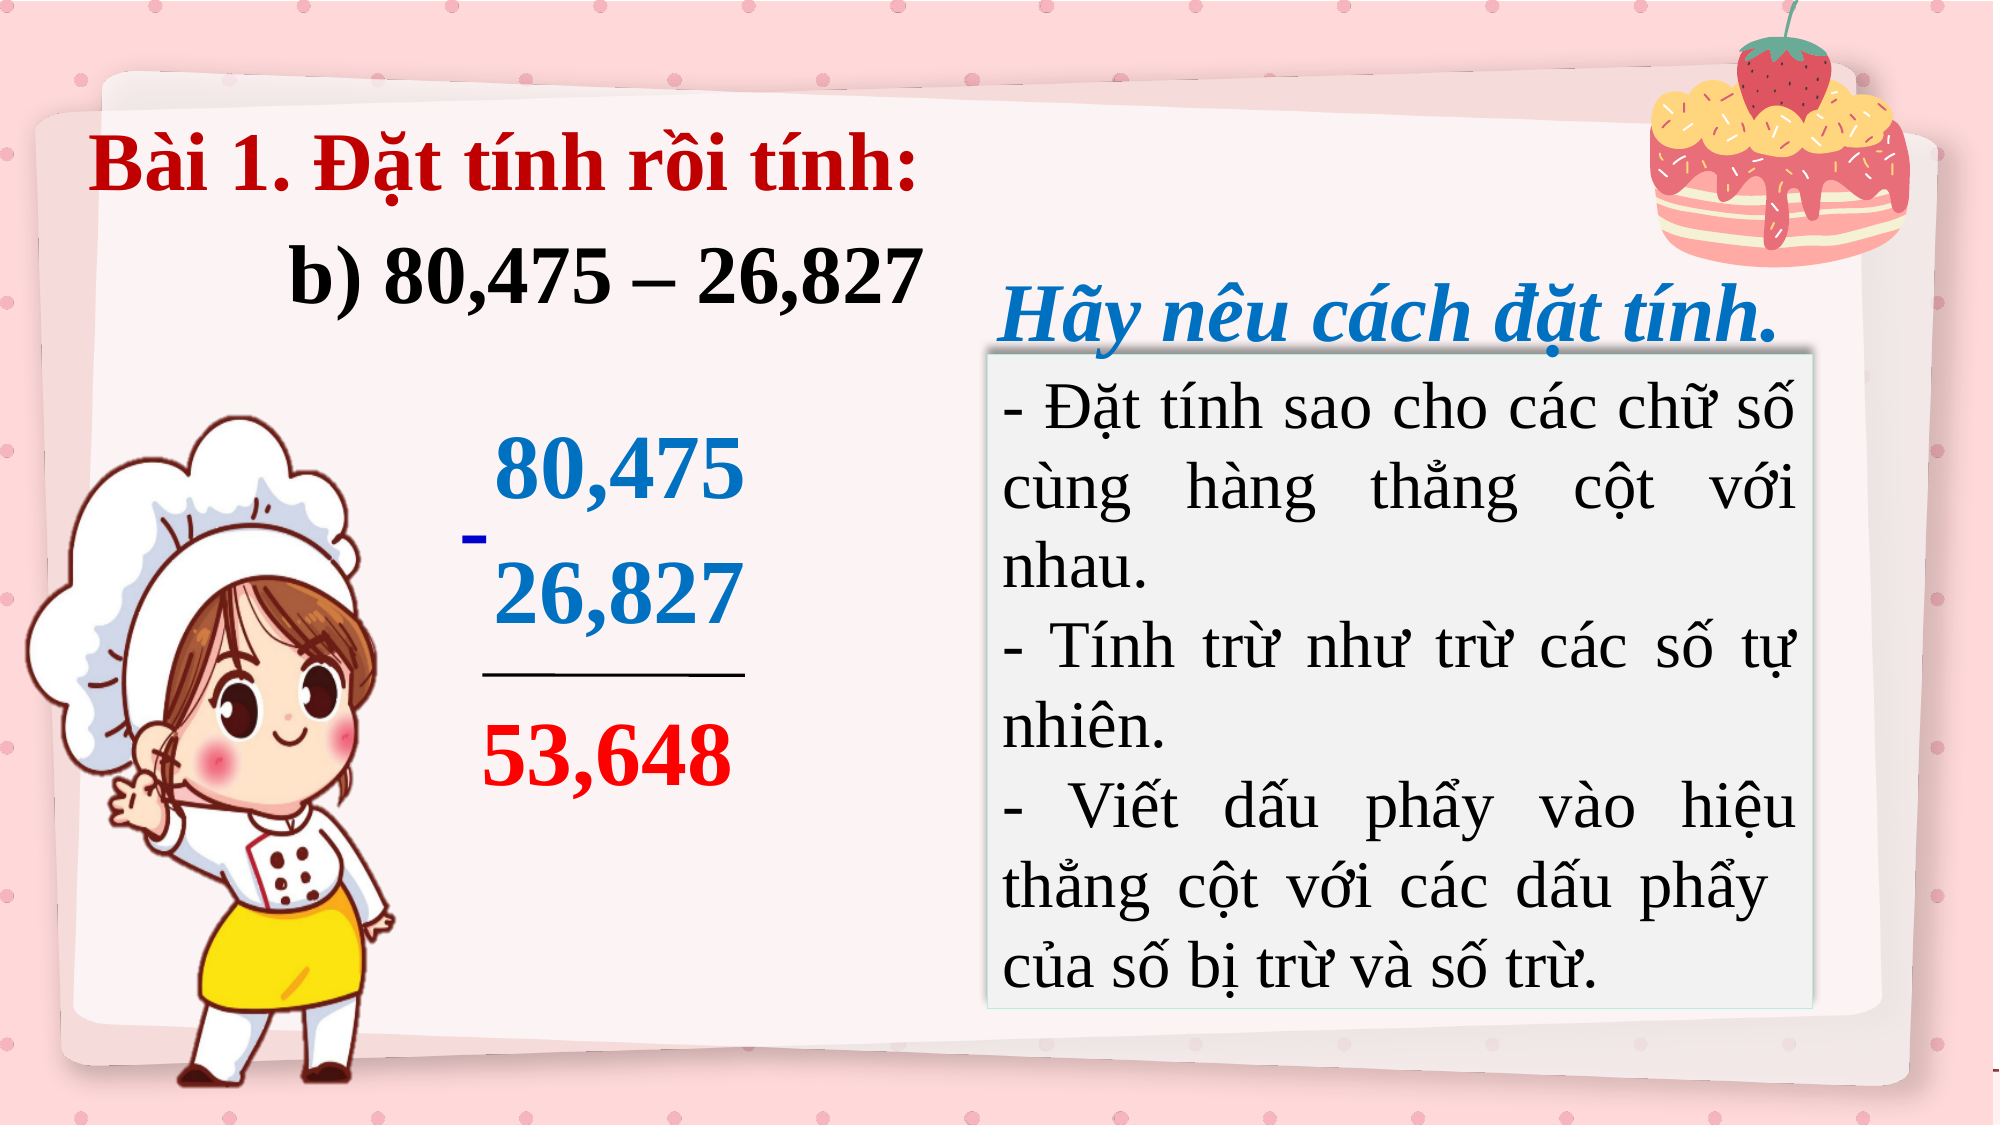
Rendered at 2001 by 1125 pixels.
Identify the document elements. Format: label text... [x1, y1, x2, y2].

picture [0, 0, 2001, 1125]
text_box Hãy nêu cách đặt tính. [975, 250, 1805, 366]
text_box b) 80,475 – 26,827 [219, 212, 995, 328]
text_box 53,648 [653, 686, 783, 811]
text_box - Đặt tính sao cho các chữ số cùng hàng thẳng cột với nhau. - Tính trừ như trừ các số tự nhiên. - Viết dấu phẩy vào hiệu thẳng cột với các dấu phẩy của số bị trừ và số trừ. [987, 354, 1813, 1009]
text_box 26,827 [653, 524, 833, 650]
text_box 80,475 [653, 399, 845, 525]
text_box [1650, 0, 1910, 268]
text_box Bài 1. Đặt tính rồi tính: [32, 99, 978, 215]
